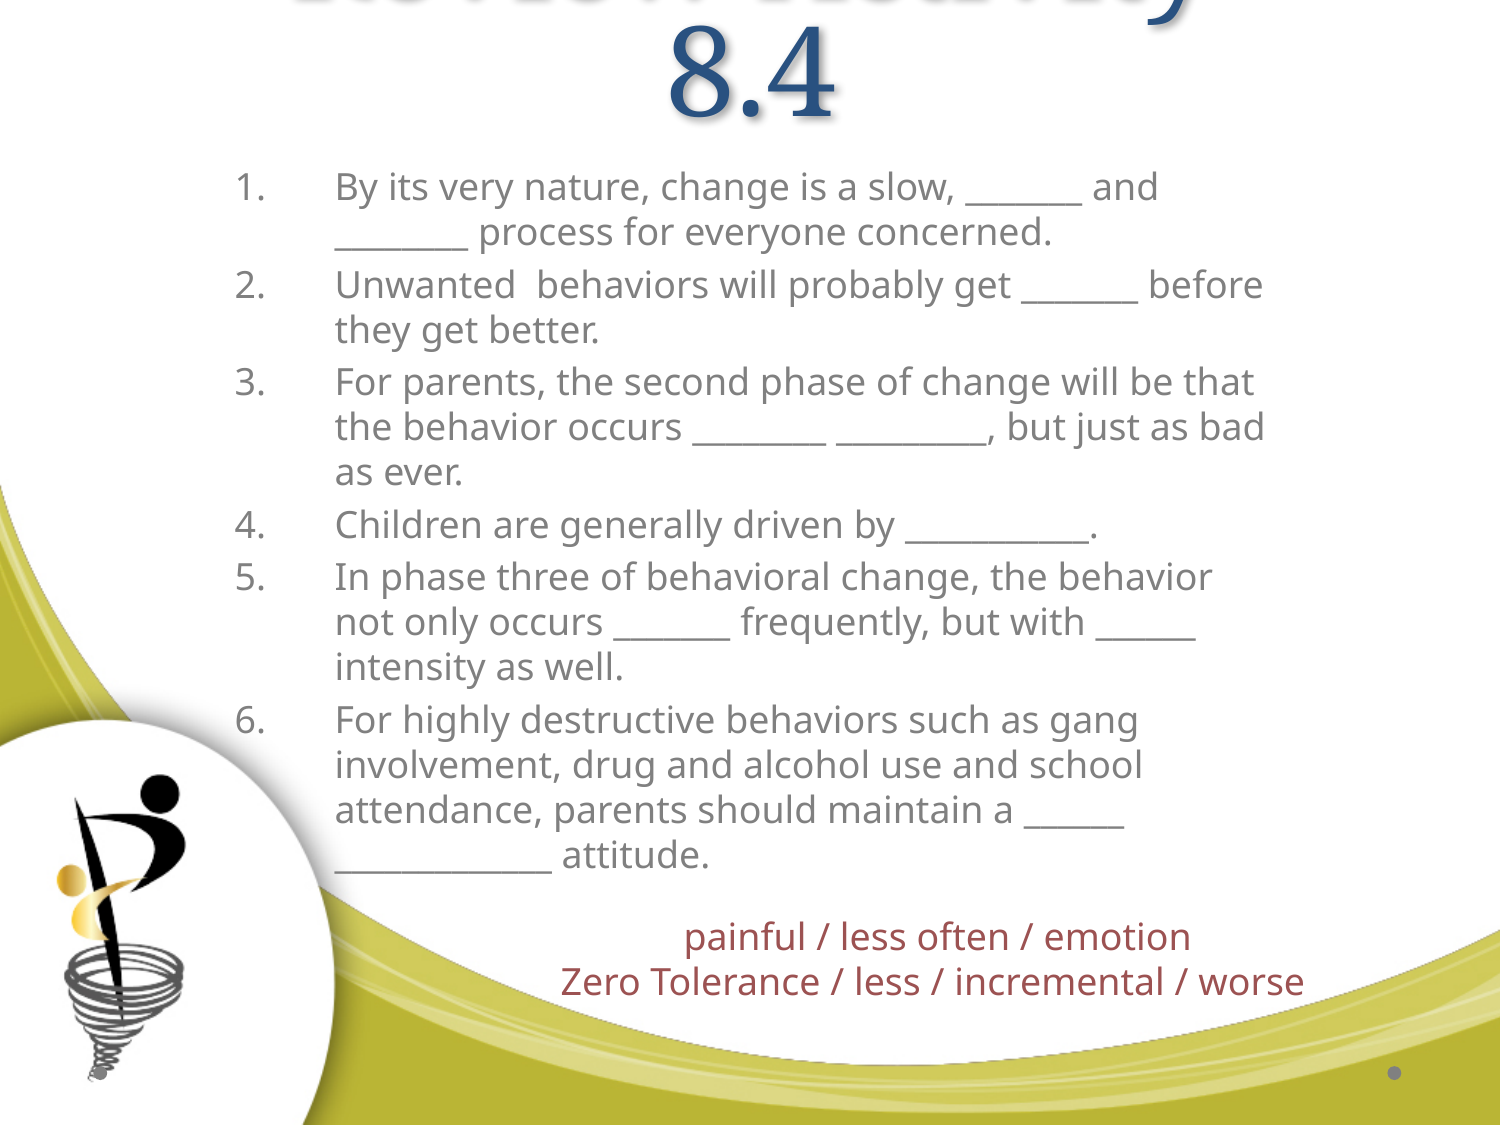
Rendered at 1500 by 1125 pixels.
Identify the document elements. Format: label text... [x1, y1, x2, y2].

list By its very nature, change is a slow, _______ and ________ process for everyone concerned. Unwanted behaviors will probably get _______ before they get better. For parents, the second phase of change will be that the behavior occurs ________ _________, but just as bad as ever. Children are generally driven by ___________. In phase three of behavioral change, the behavior not only occurs _______ frequently, but with ______ intensity as well. For highly destructive behaviors such as gang involvement, drug and alcohol use and school attendance, parents should maintain a ______ _____________ attitude. [219, 155, 1282, 894]
picture [0, 0, 1500, 1125]
text_box painful / less often / emotion Zero Tolerance / less / incremental / worse [483, 905, 1384, 1011]
title Review Activity 8.4 [181, 0, 1320, 149]
